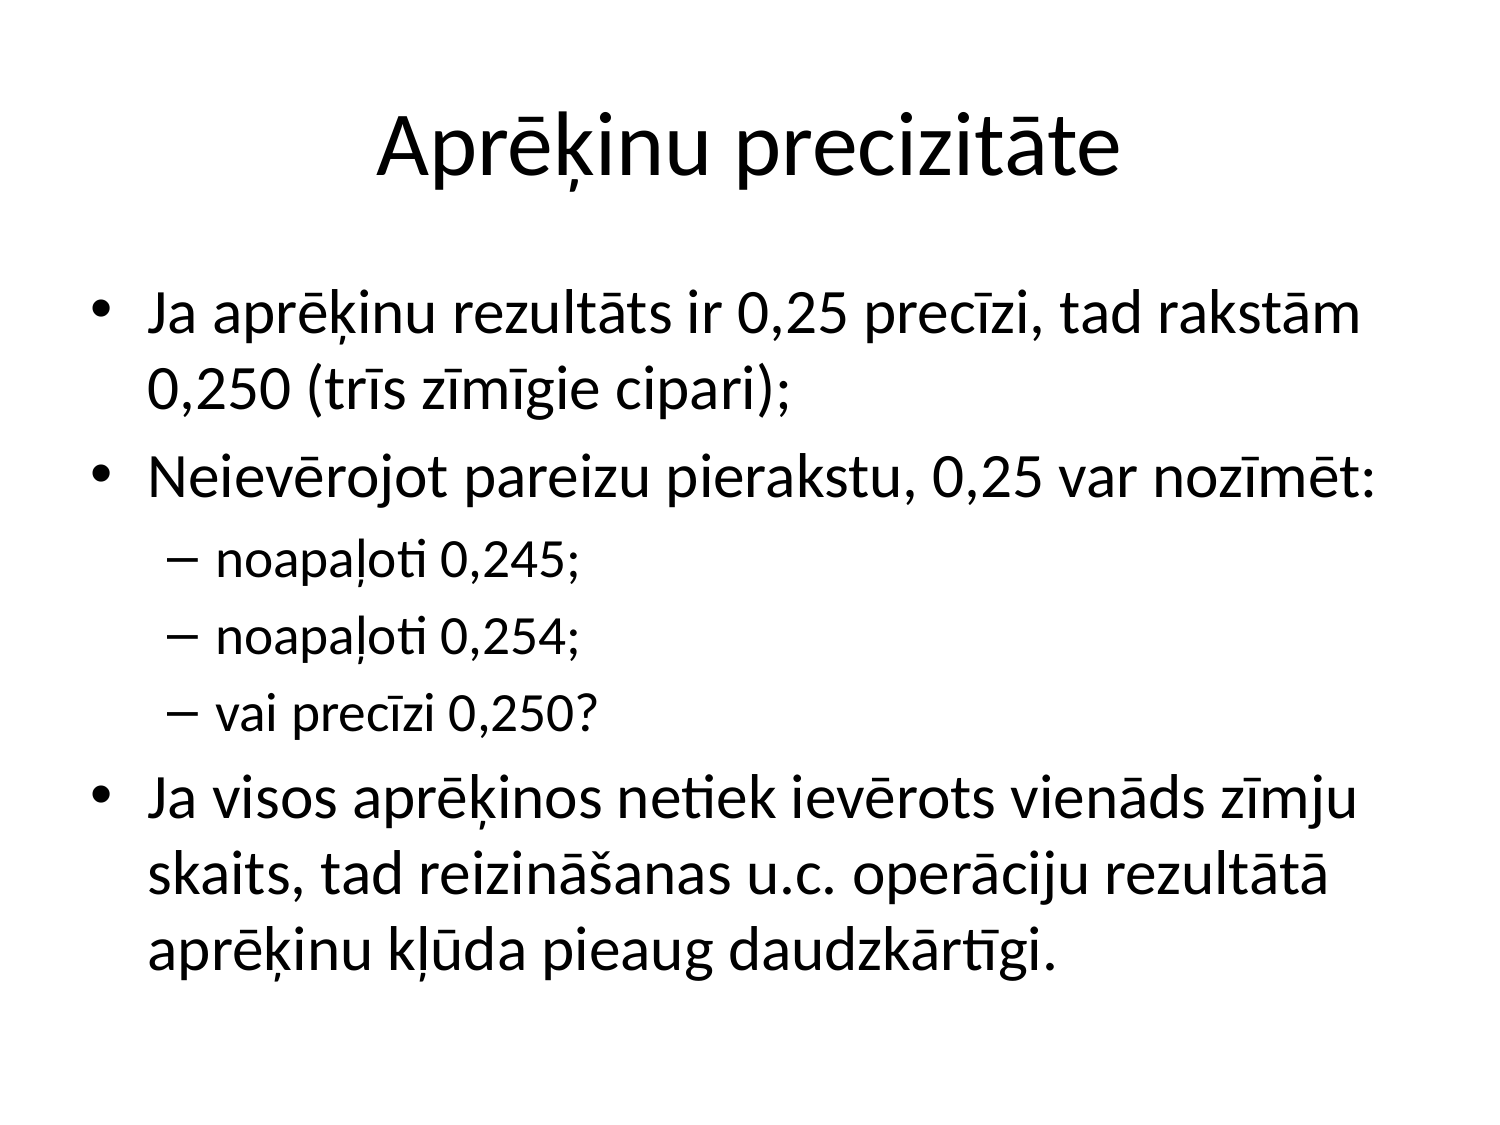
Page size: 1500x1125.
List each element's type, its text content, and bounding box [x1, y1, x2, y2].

title Aprēķinu precizitāte [75, 45, 1425, 233]
list Ja aprēķinu rezultāts ir 0,25 precīzi, tad rakstām 0,250 (trīs zīmīgie cipari); Neievērojot pareizu pierakstu, 0,25 var nozīmēt: noapaļoti 0,245; noapaļoti 0,254; vai precīzi 0,250? Ja visos aprēķinos netiek ievērots vienāds zīmju skaits, tad reizināšanas u.c. operāciju rezultātā aprēķinu kļūda pieaug daudzkārtīgi. [75, 262, 1425, 1005]
